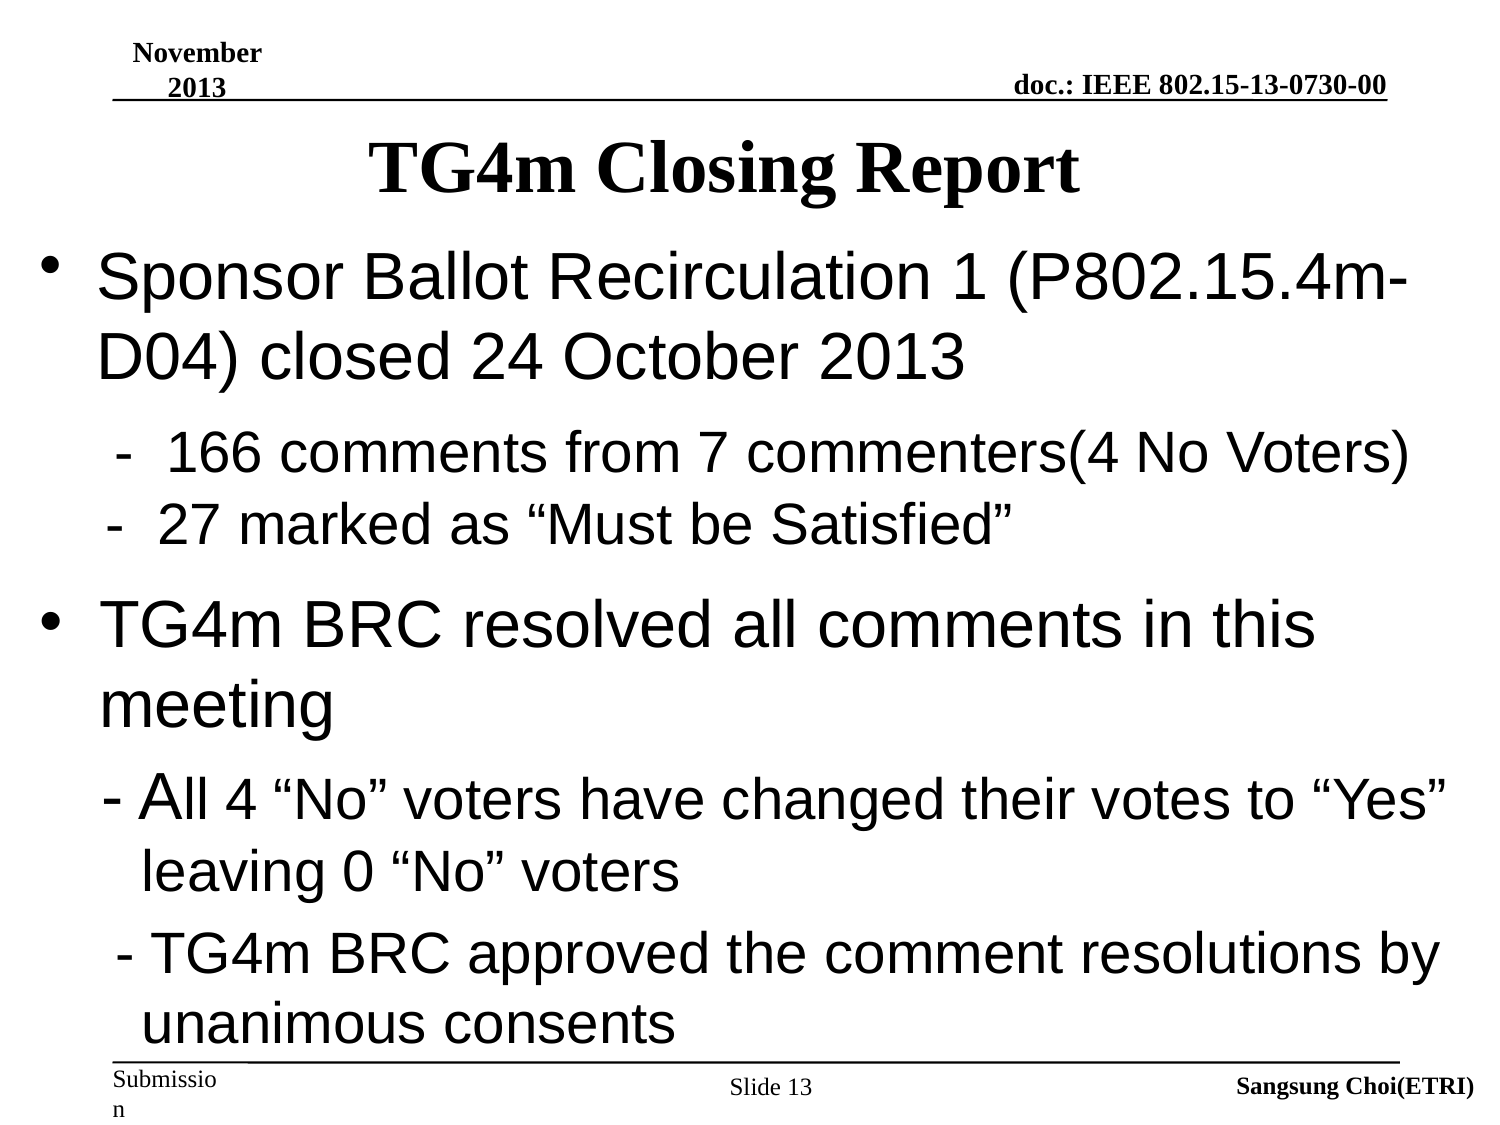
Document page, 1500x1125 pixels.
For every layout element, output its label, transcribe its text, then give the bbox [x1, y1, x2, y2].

text_box Slide 13 [725, 1070, 813, 1125]
footer Sangsung Choi(ETRI) [1174, 1069, 1475, 1100]
text_box Sponsor Ballot Recirculation 1 (P802.15.4m-D04) closed 24 October 2013 - 166 comments from 7 commenters(4 No Voters) - 27 marked as “Must be Satisfied” TG4m BRC resolved all comments in this meeting - All 4 “No” voters have changed their votes to “Yes” leaving 0 “No” voters - TG4m BRC approved the comment resolutions by unanimous consents [24, 224, 1475, 925]
title TG4m Closing Report [75, 99, 1413, 224]
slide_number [100, 71, 295, 103]
